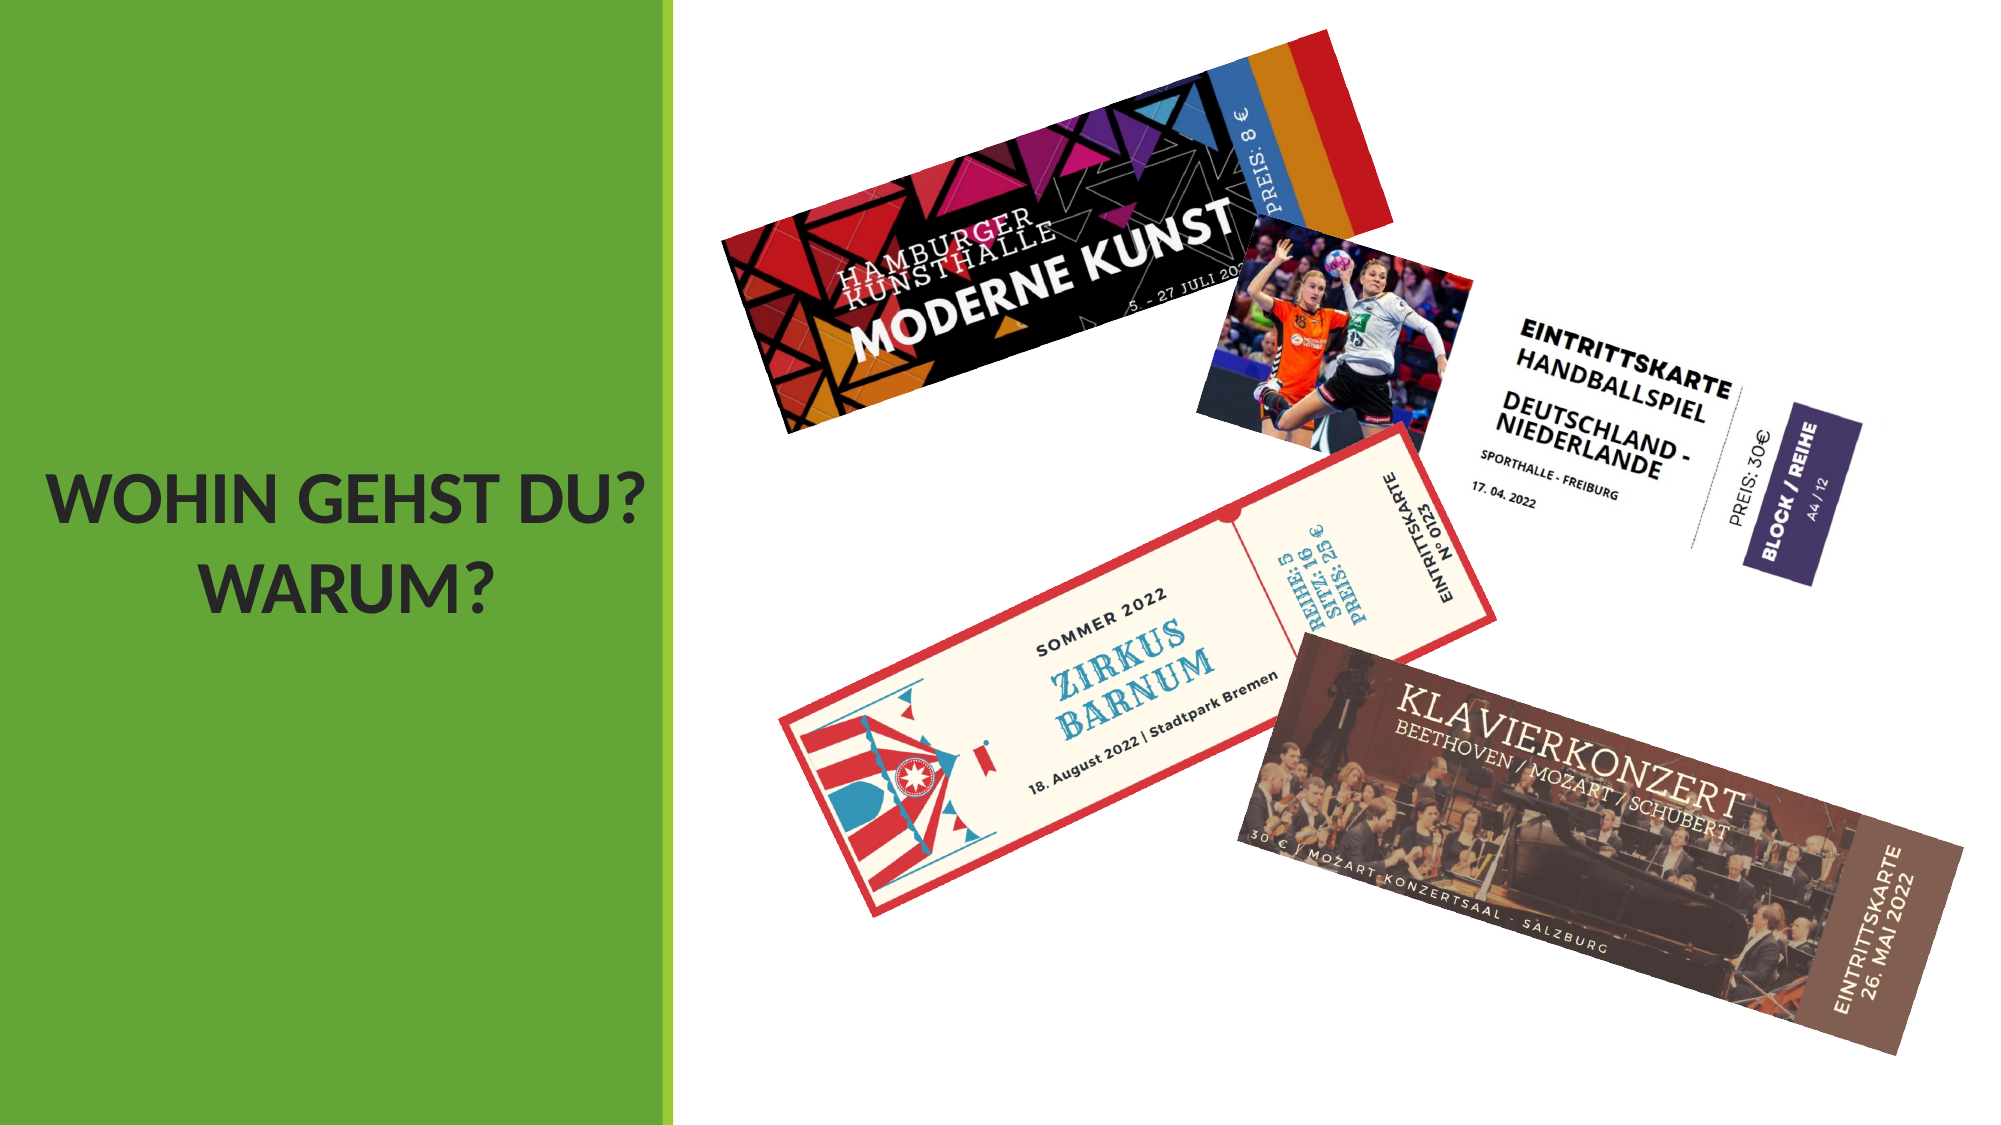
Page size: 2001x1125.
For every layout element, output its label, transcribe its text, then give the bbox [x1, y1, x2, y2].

picture [722, 30, 1963, 1056]
text_box WOHIN GEHST DU? WARUM? [30, 440, 664, 636]
